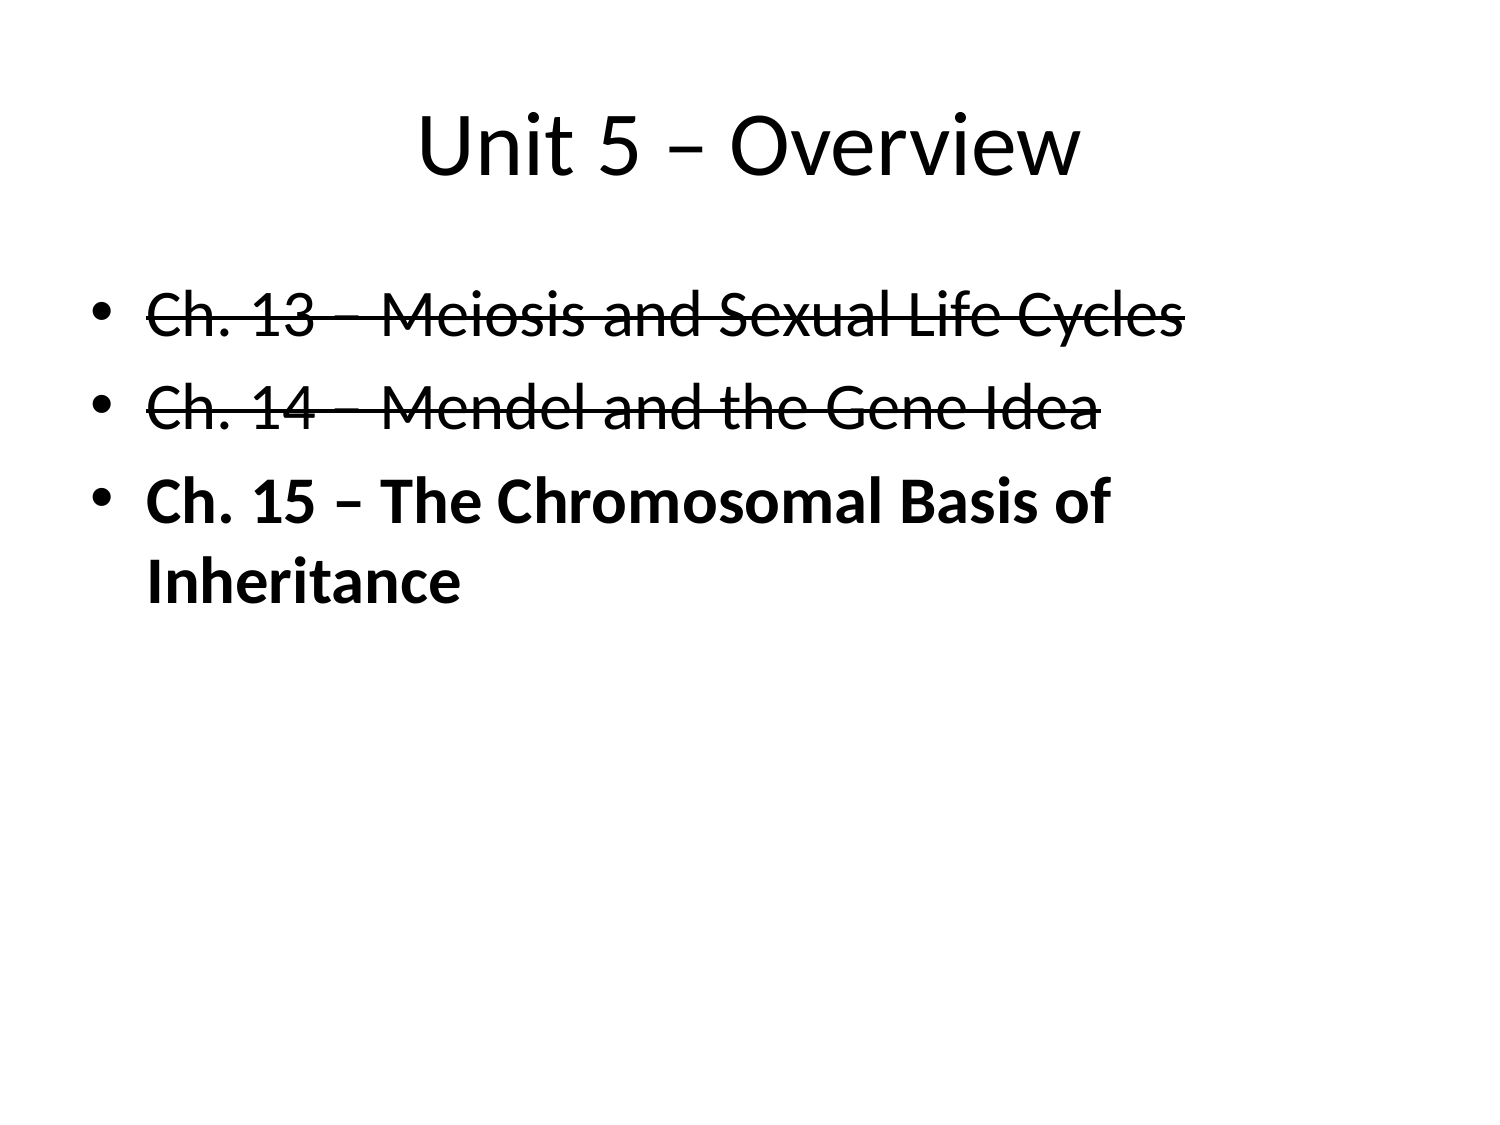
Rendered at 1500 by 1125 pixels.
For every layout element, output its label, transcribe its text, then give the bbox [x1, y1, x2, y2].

list Ch. 13 – Meiosis and Sexual Life Cycles Ch. 14 – Mendel and the Gene Idea Ch. 15 – The Chromosomal Basis of Inheritance [75, 262, 1425, 1005]
title Unit 5 – Overview [75, 45, 1425, 233]
